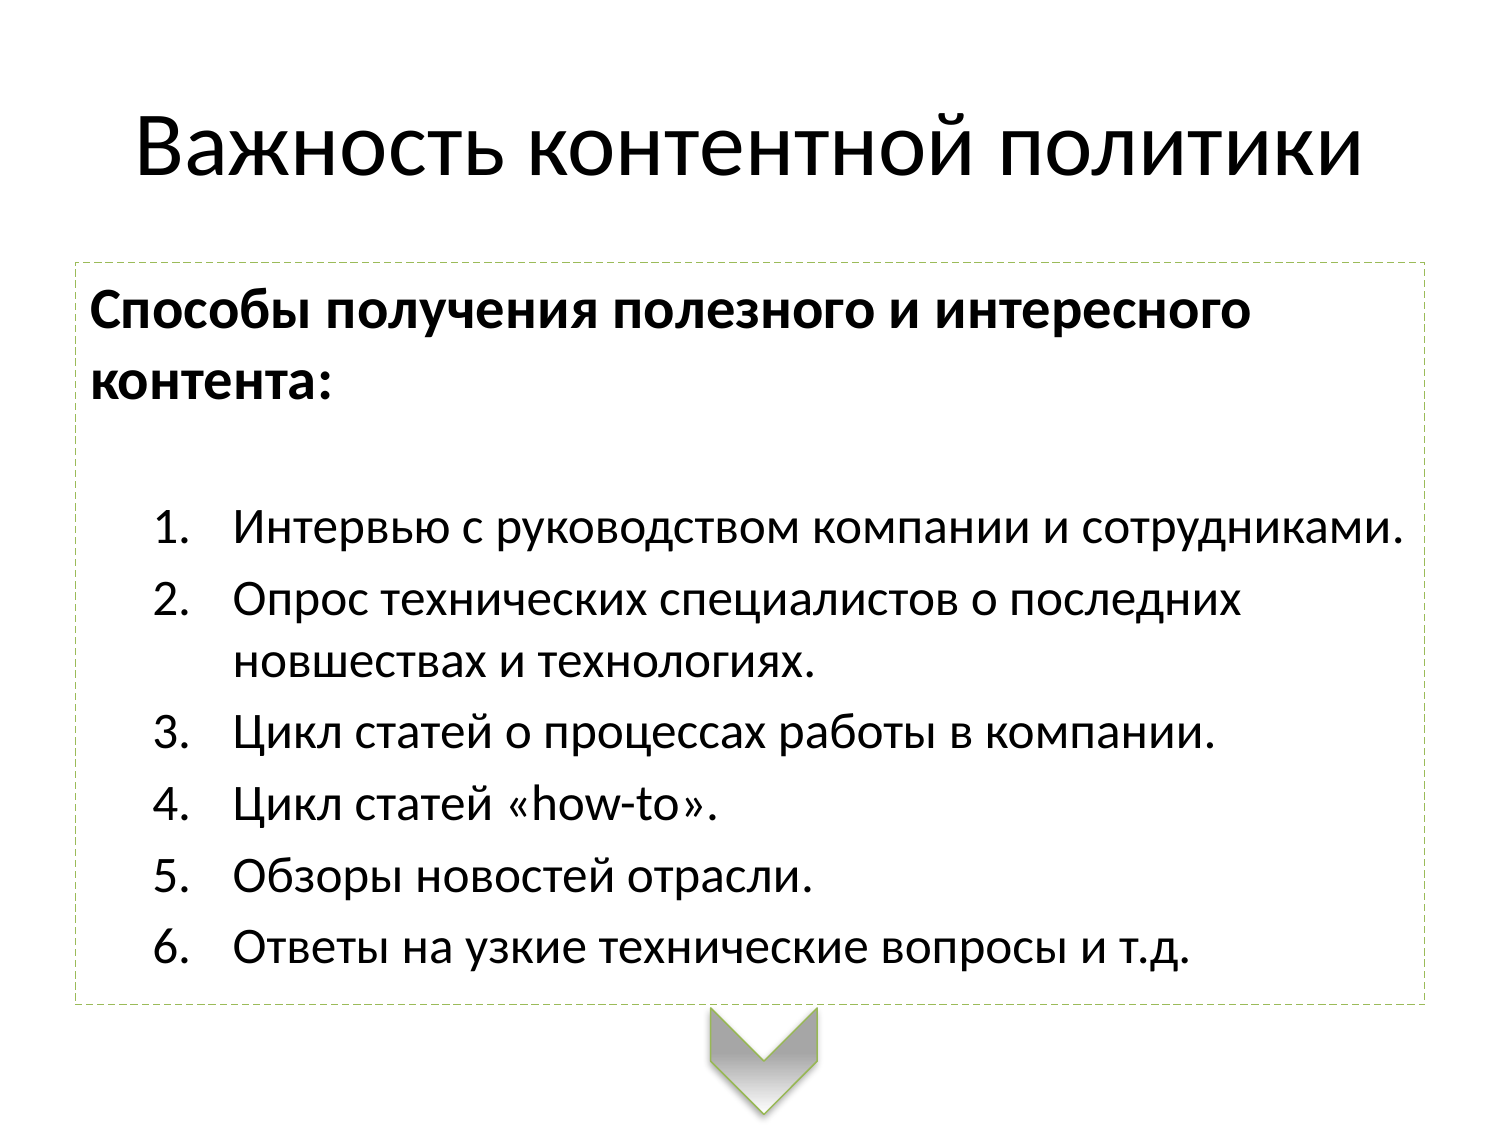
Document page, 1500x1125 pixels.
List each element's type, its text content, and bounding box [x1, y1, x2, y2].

text_box [709, 1007, 818, 1115]
list Способы получения полезного и интересного контента: Интервью с руководством компании и сотрудниками. Опрос технических специалистов о последних новшествах и технологиях. Цикл статей о процессах работы в компании. Цикл статей «how-to». Обзоры новостей отрасли. Ответы на узкие технические вопросы и т.д. [75, 262, 1425, 1005]
title Важность контентной политики [75, 45, 1425, 233]
